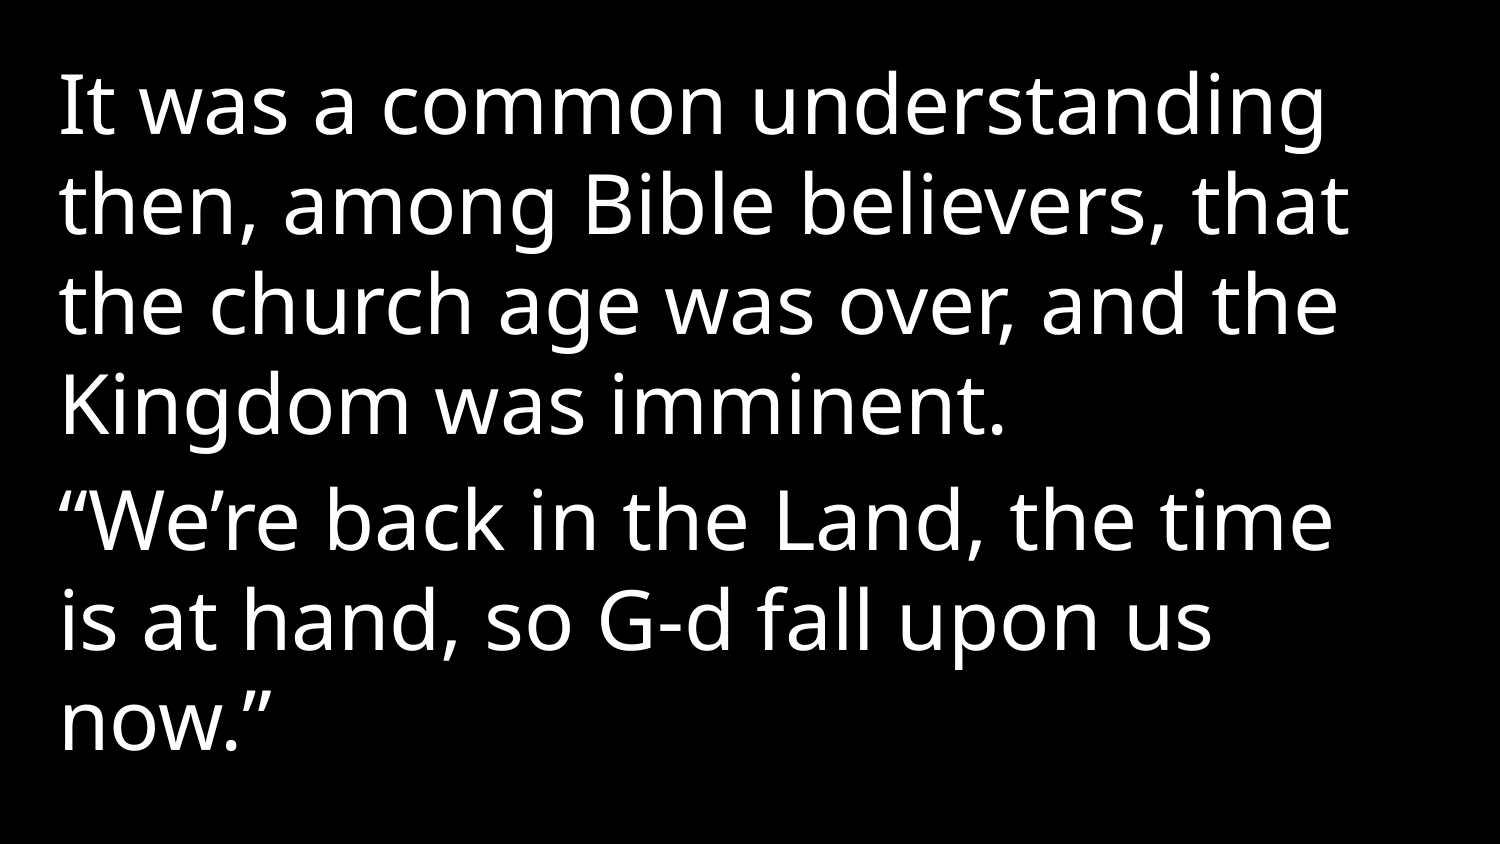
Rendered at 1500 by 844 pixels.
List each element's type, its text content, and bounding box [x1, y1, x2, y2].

list It was a common understanding then, among Bible believers, that the church age was over, and the Kingdom was imminent. “We’re back in the Land, the time is at hand, so G-d fall upon us now.” [50, 46, 1425, 810]
